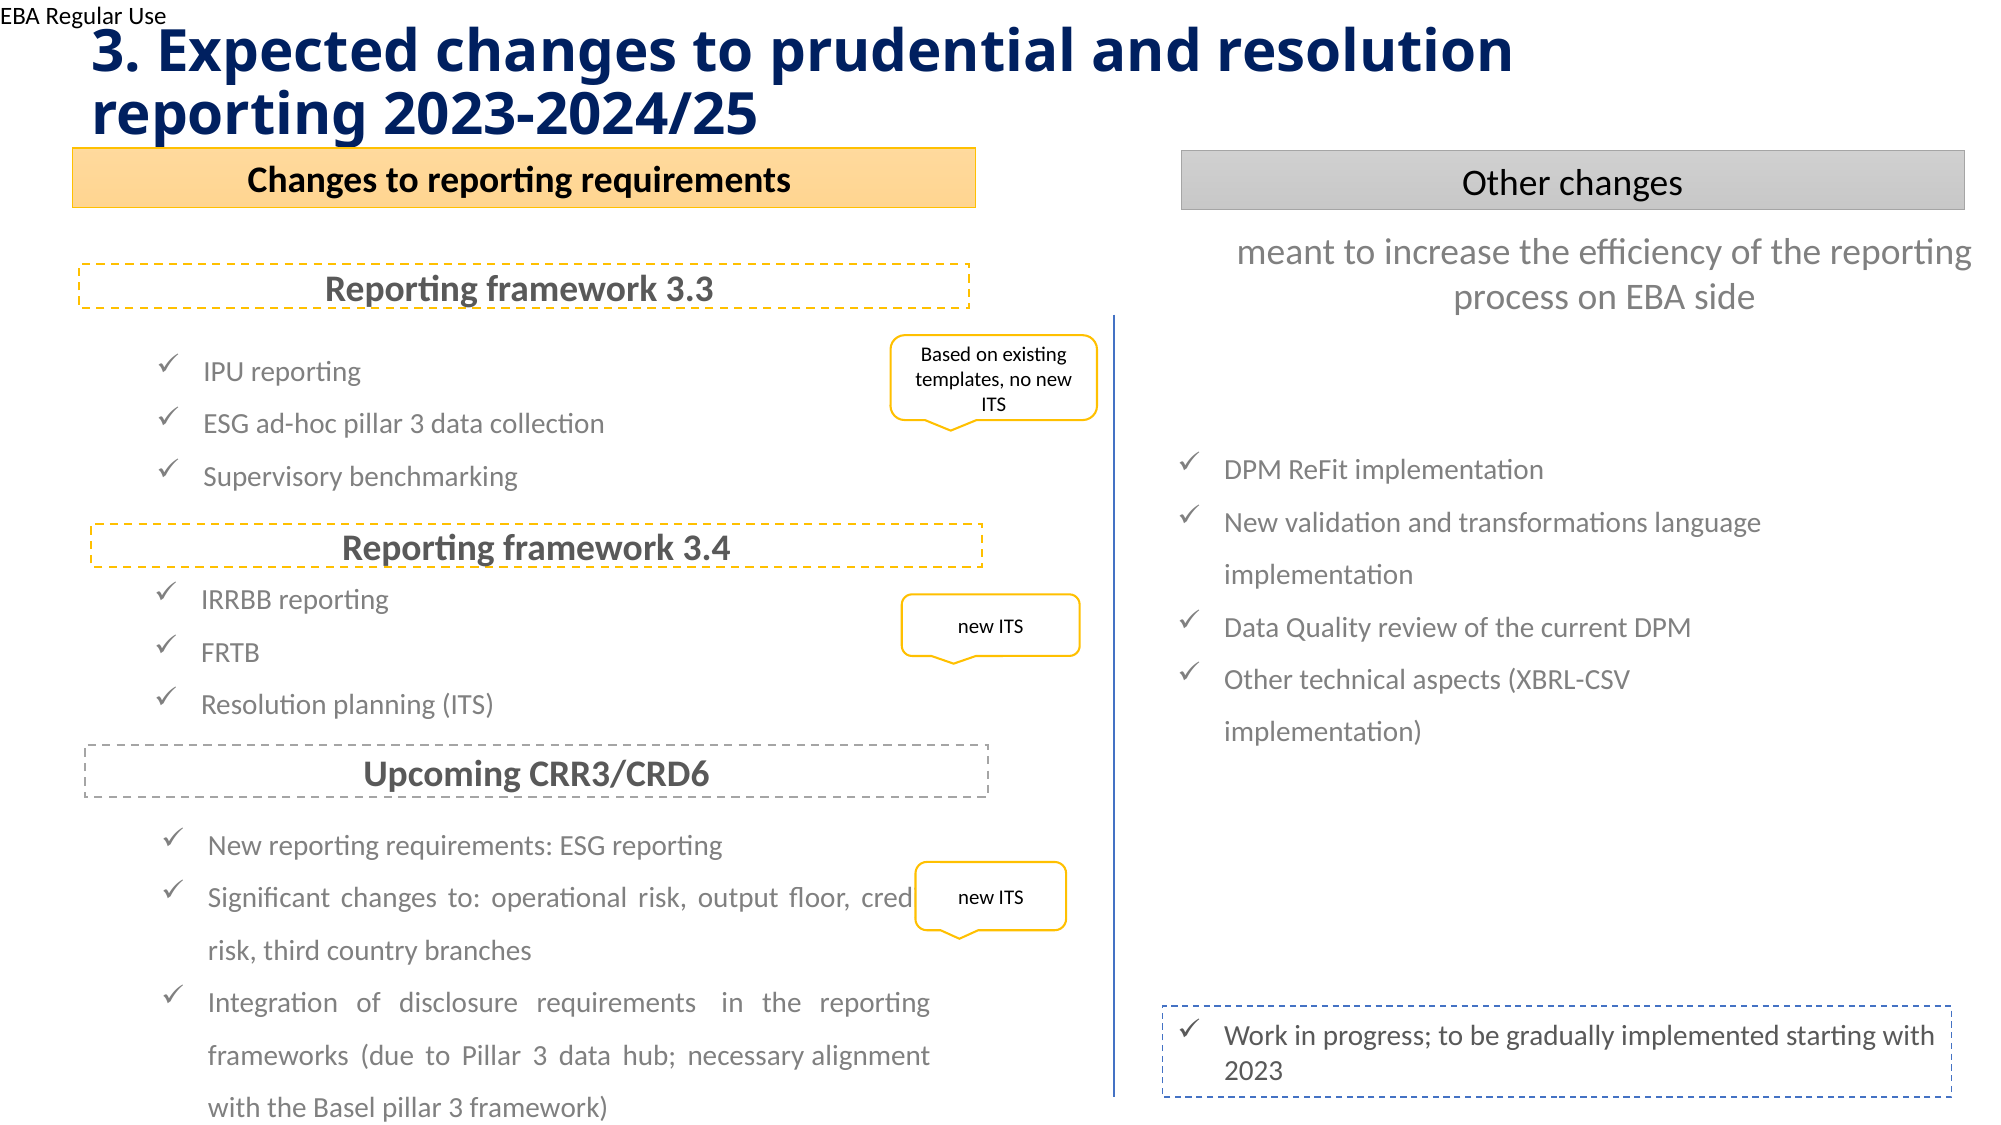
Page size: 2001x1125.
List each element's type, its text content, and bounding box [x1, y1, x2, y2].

text_box IRRBB reporting FRTB Resolution planning (ITS) [139, 555, 729, 728]
text_box Work in progress; to be gradually implemented starting with 2023 [1161, 1005, 1953, 1098]
text_box DPM ReFit implementation New validation and transformations language implementation Data Quality review of the current DPM Other technical aspects (XBRL-CSV implementation) [1162, 425, 1857, 756]
text_box Other changes [1181, 150, 1965, 210]
text_box IPU reporting ESG ad-hoc pillar 3 data collection Supervisory benchmarking [141, 327, 747, 500]
text_box new ITS [900, 593, 1081, 665]
text_box Changes to reporting requirements [72, 147, 976, 208]
text_box Based on existing templates, no new ITS [889, 334, 1099, 432]
title 3. Expected changes to prudential and resolution reporting 2023-2024/25 [76, 0, 1802, 193]
text_box New reporting requirements: ESG reporting Significant changes to: operational risk, output floor, credit risk, third country branches Integration of disclosure requirements in the reporting frameworks (due to Pillar 3 data hub; necessary alignment with the Basel pillar 3 framework) [71, 801, 946, 1125]
text_box meant to increase the efficiency of the reporting process on EBA side [1181, 219, 2000, 325]
text_box Reporting framework 3.3 [78, 263, 970, 309]
text_box Reporting framework 3.4 [90, 523, 983, 568]
text_box new ITS [914, 860, 1068, 940]
text_box Upcoming CRR3/CRD6 [84, 744, 989, 798]
